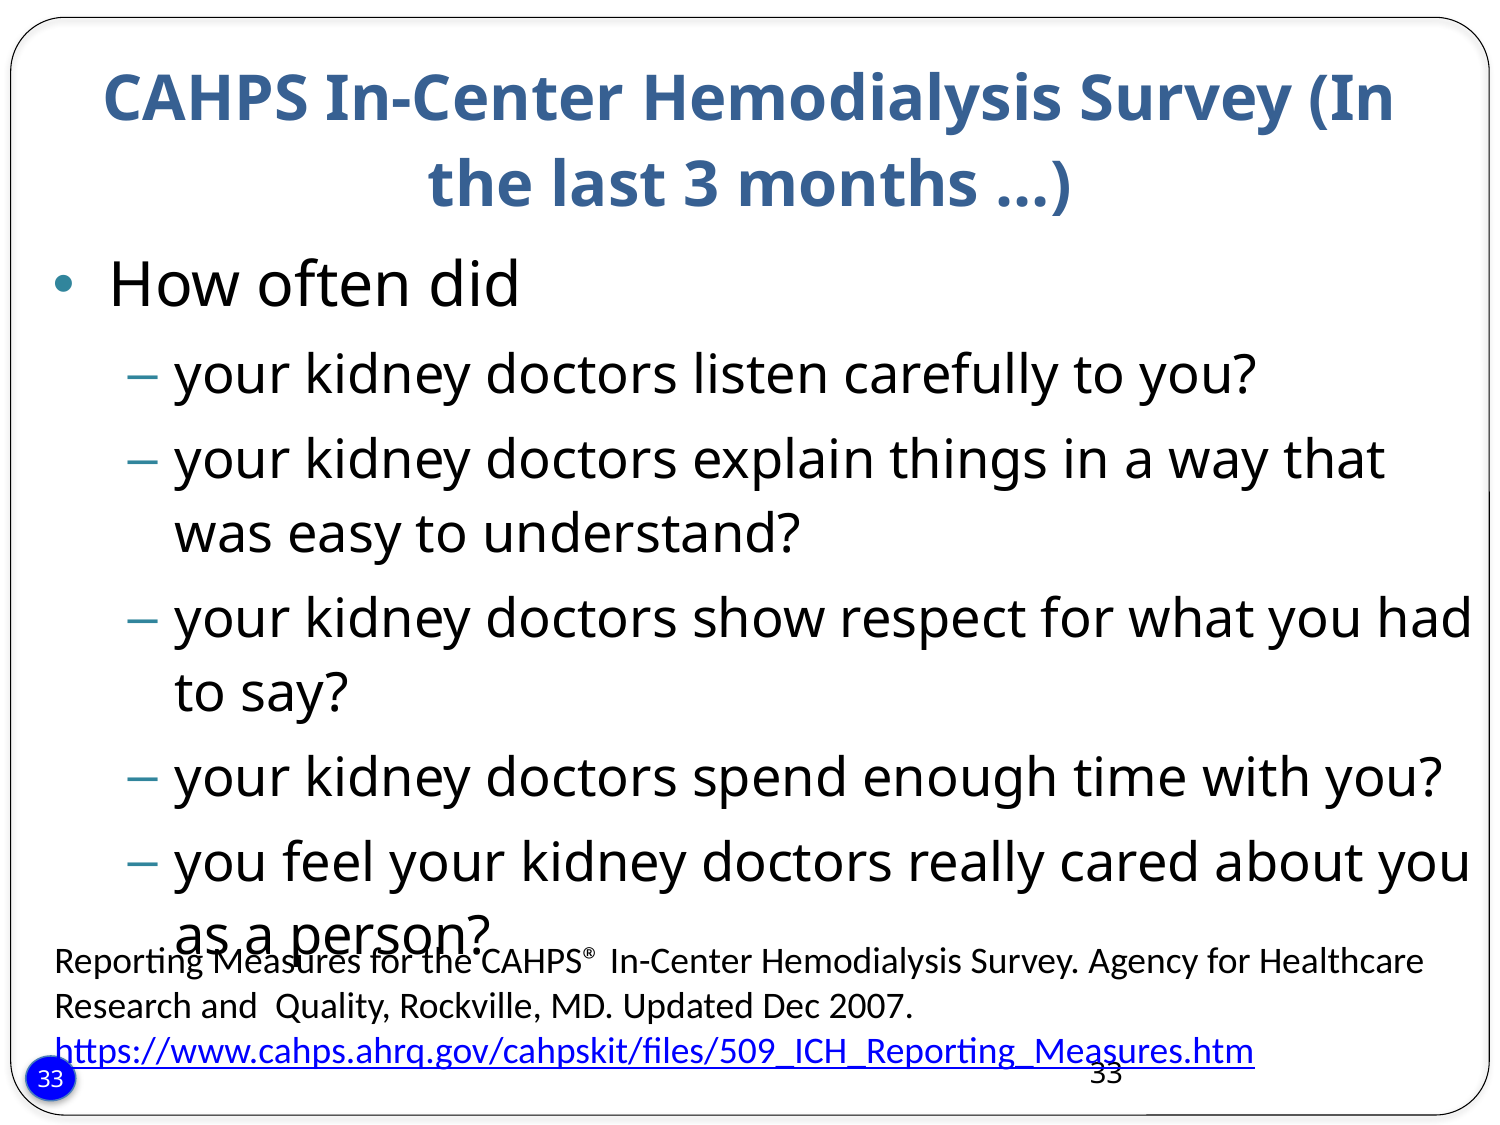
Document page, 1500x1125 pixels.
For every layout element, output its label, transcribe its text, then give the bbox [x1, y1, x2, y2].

text_box Reporting Measures for the CAHPS® In-Center Hemodialysis Survey. Agency for Healthcare Research and Quality, Rockville, MD. Updated Dec 2007. https://www.cahps.ahrq.gov/cahpskit/files/509_ICH_Reporting_Measures.htm [39, 929, 1464, 1079]
title CAHPS In-Center Hemodialysis Survey (In the last 3 months …) [75, 45, 1425, 232]
slide_number 33 [1074, 1079, 1425, 1125]
list How often did your kidney doctors listen carefully to you? your kidney doctors explain things in a way that was easy to understand? your kidney doctors show respect for what you had to say? your kidney doctors spend enough time with you? you feel your kidney doctors really cared about you as a person? [37, 232, 1500, 1005]
